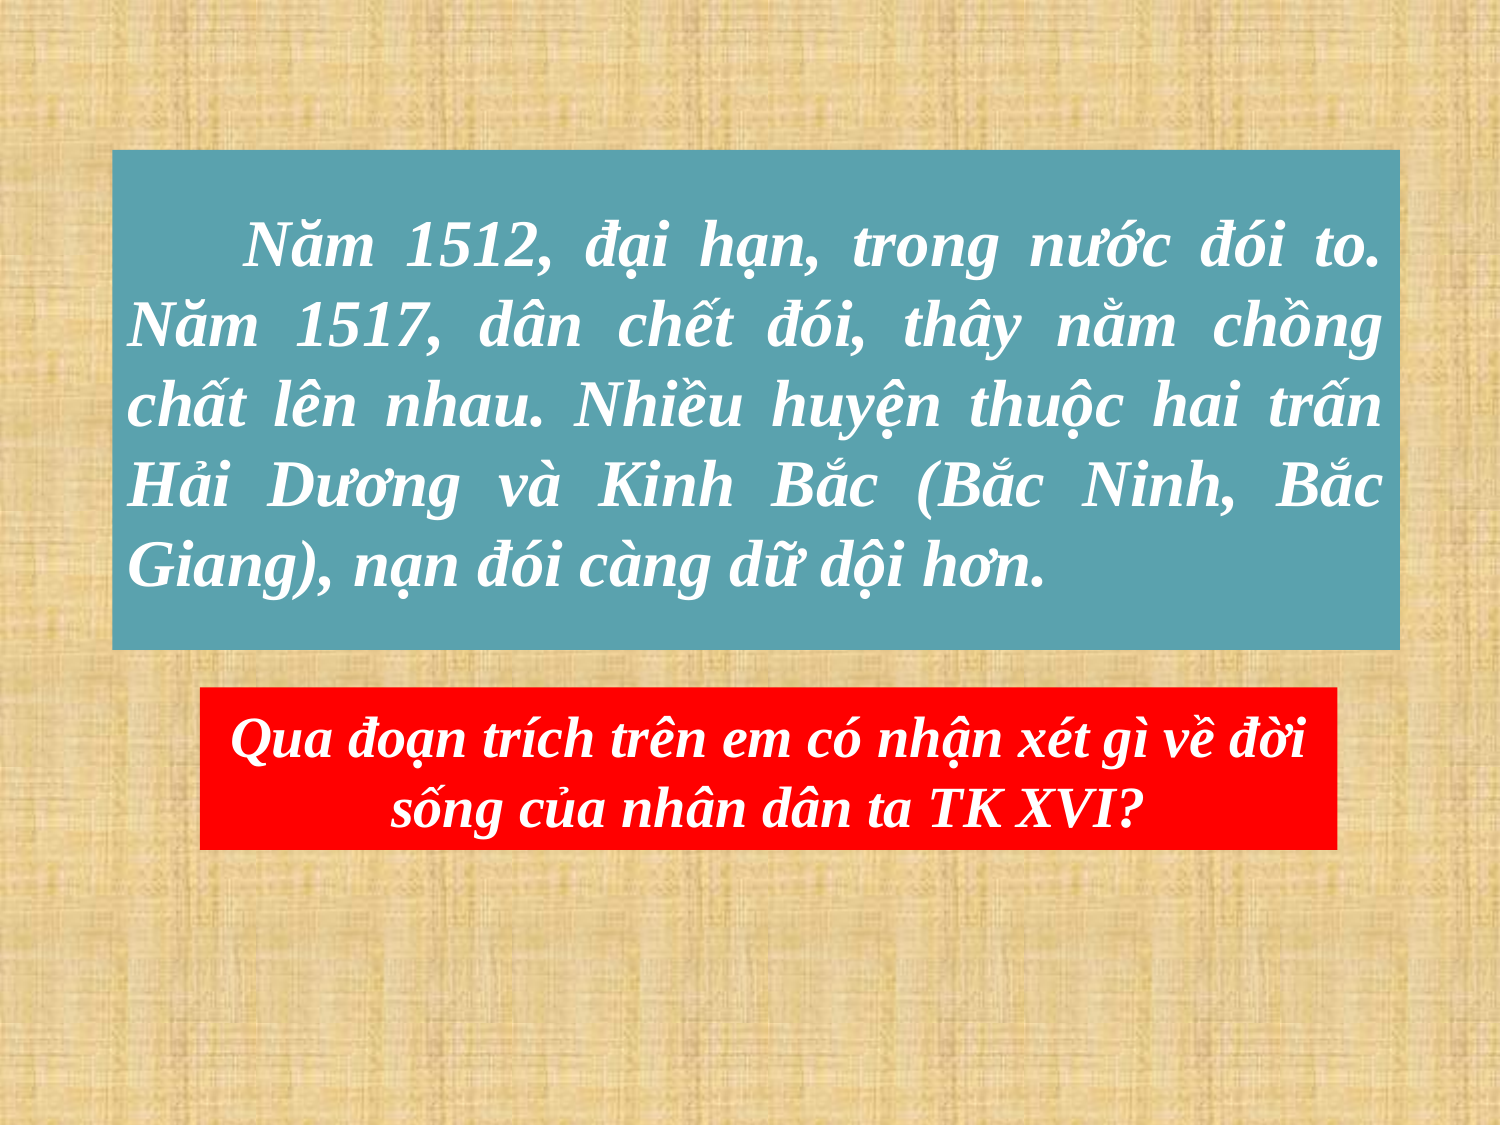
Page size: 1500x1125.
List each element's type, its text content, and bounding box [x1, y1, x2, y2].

text_box Năm 1512, đại hạn, trong nước đói to. Năm 1517, dân chết đói, thây nằm chồng chất lên nhau. Nhiều huyện thuộc hai trấn Hải Dương và Kinh Bắc (Bắc Ninh, Bắc Giang), nạn đói càng dữ dội hơn. [110, 148, 1402, 652]
text_box Qua đoạn trích trên em có nhận xét gì về đời sống của nhân dân ta TK XVI? [198, 685, 1340, 852]
picture [0, 0, 1500, 1125]
